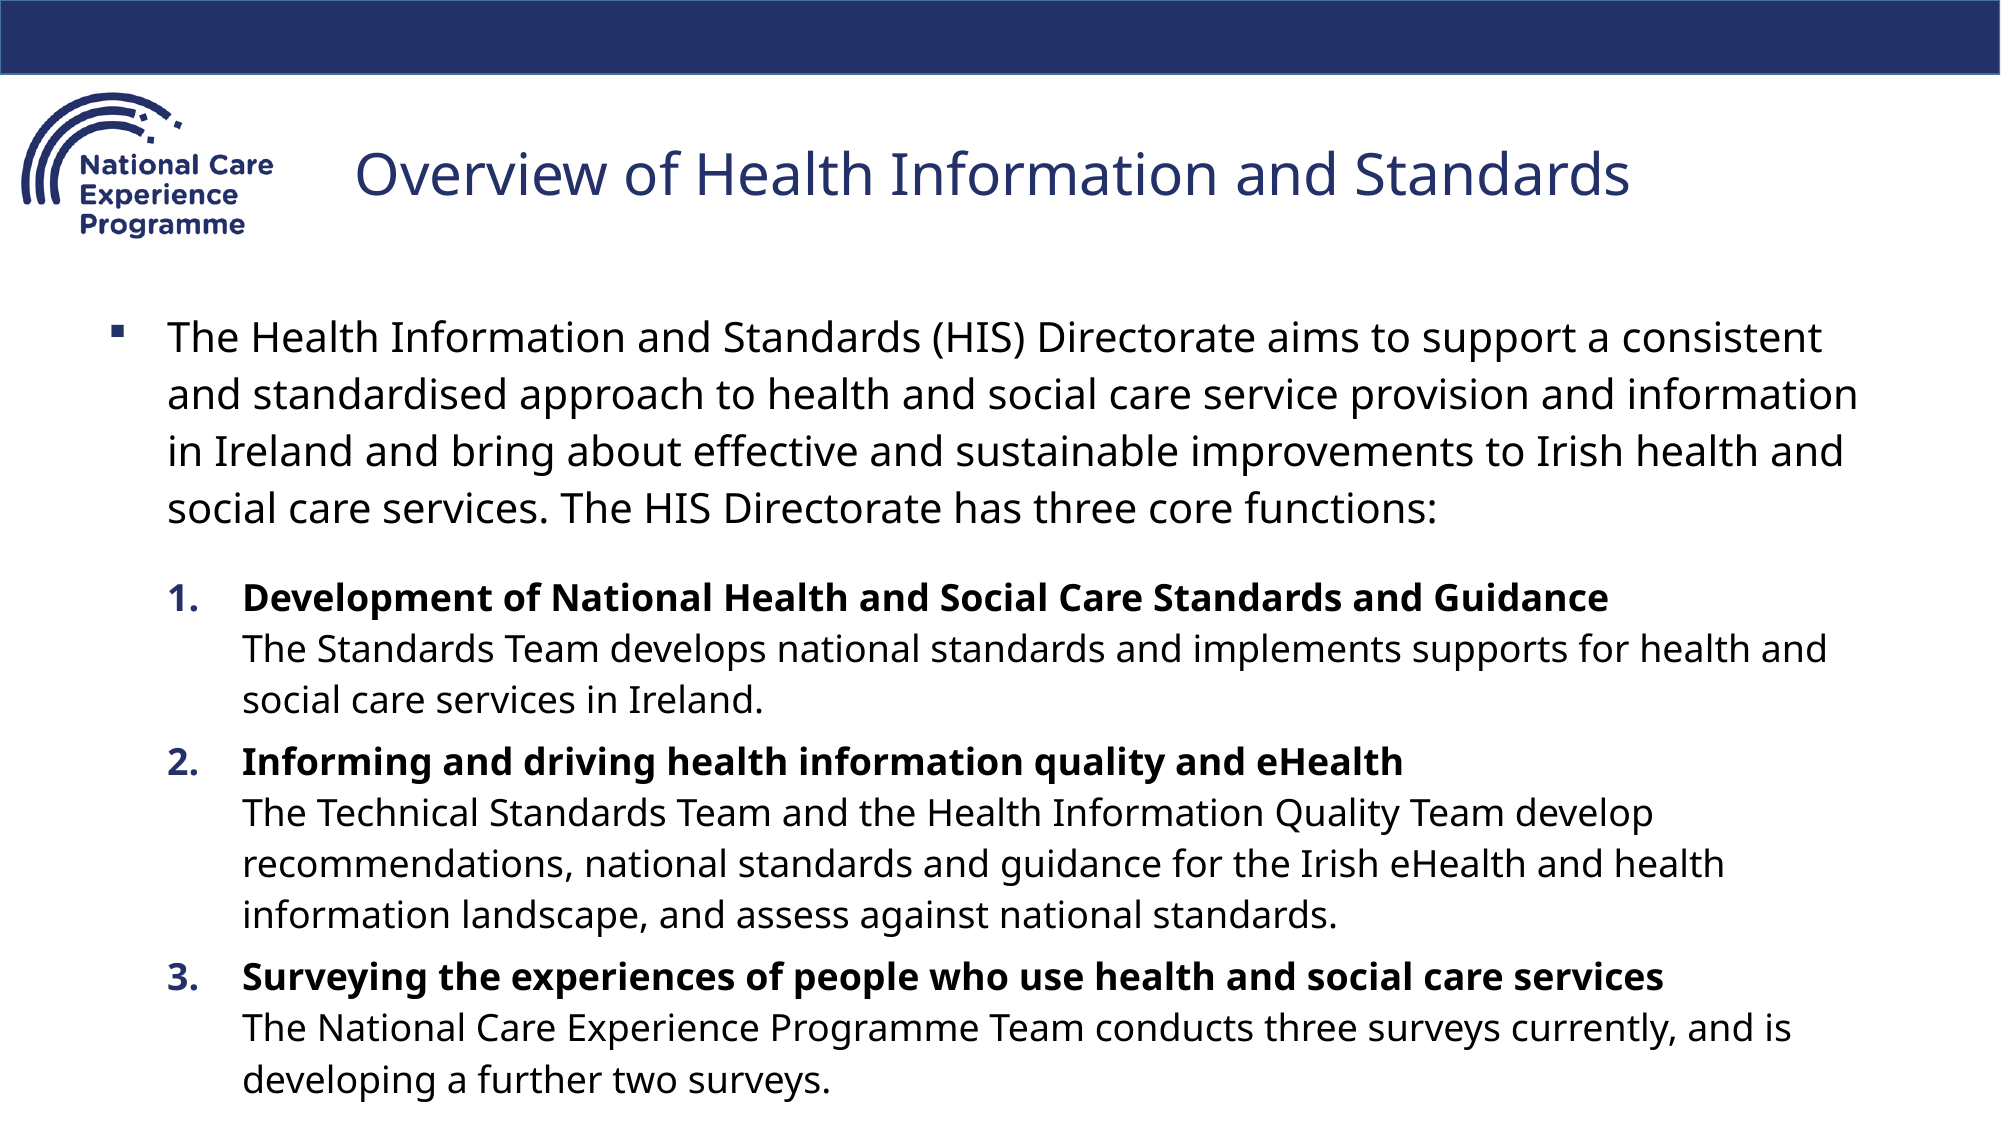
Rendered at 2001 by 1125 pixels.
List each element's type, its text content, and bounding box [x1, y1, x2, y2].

list The Health Information and Standards (HIS) Directorate aims to support a consistent and standardised approach to health and social care service provision and information in Ireland and bring about effective and sustainable improvements to Irish health and social care services. The HIS Directorate has three core functions: Development of National Health and Social Care Standards and Guidance The Standards Team develops national standards and implements supports for health and social care services in Ireland. Informing and driving health information quality and eHealth The Technical Standards Team and the Health Information Quality Team develop recommendations, national standards and guidance for the Irish eHealth and health information landscape, and assess against national standards. Surveying the experiences of people who use health and social care services The National Care Experience Programme Team conducts three surveys currently, and is developing a further two surveys. [79, 296, 1908, 1057]
picture [2, 78, 79, 260]
title Overview of Health Information and Standards [79, 75, 1908, 278]
